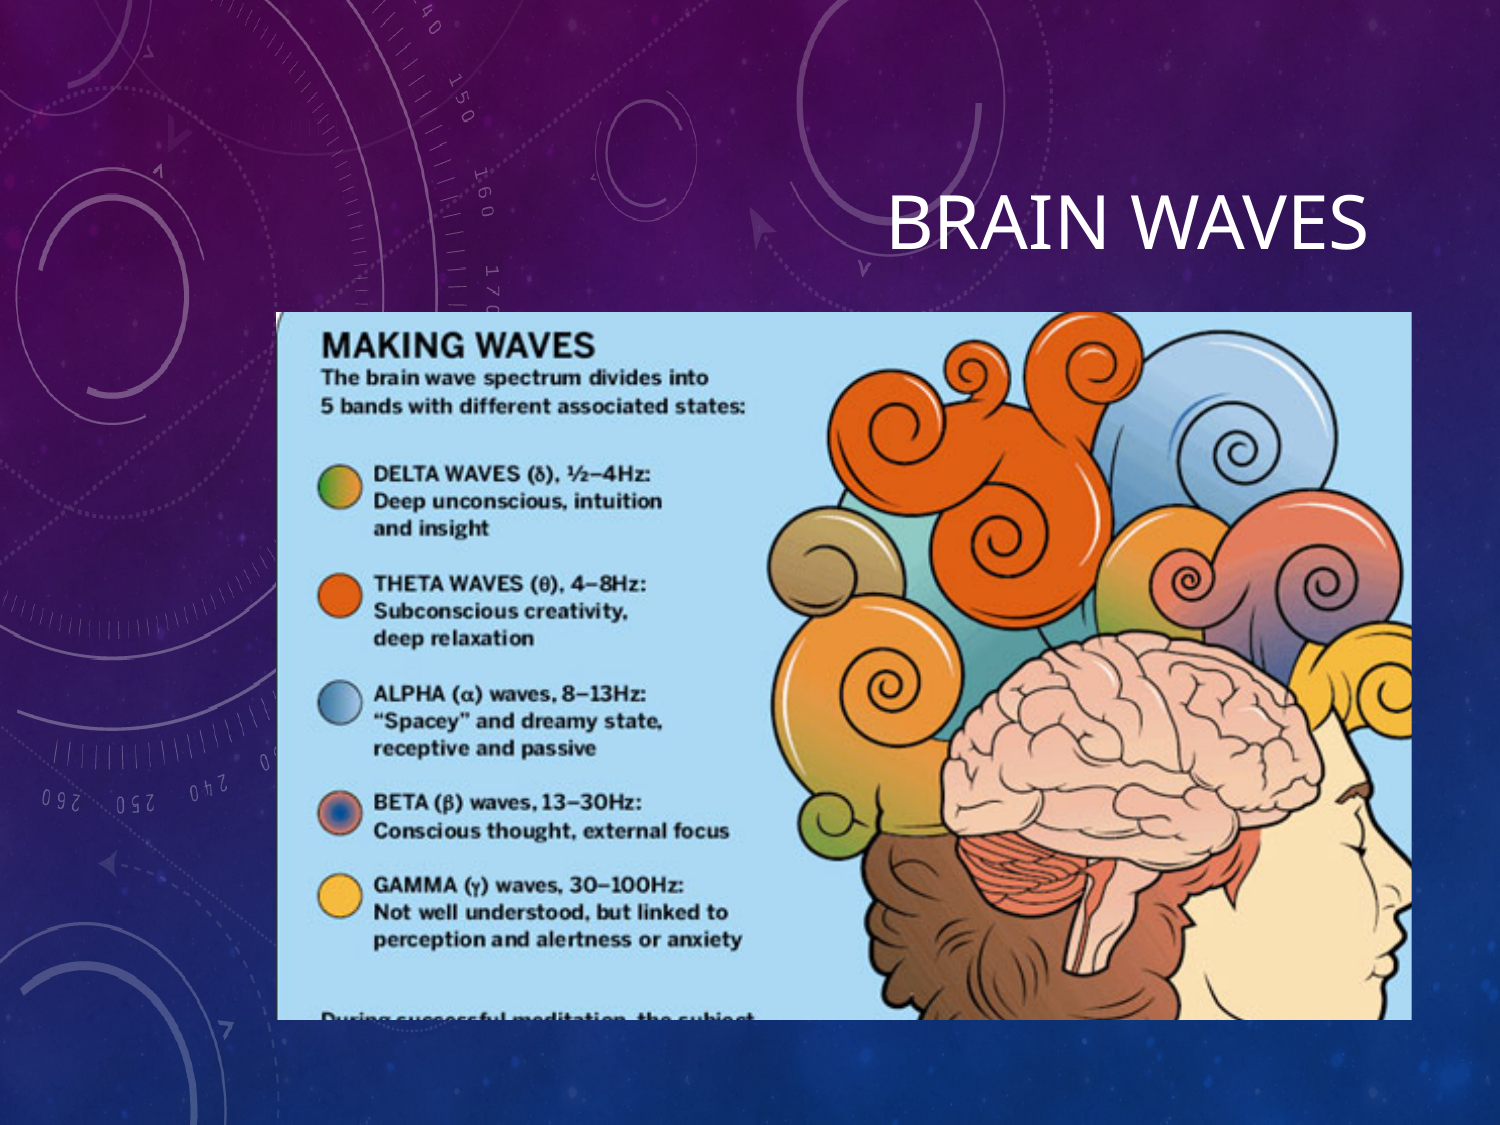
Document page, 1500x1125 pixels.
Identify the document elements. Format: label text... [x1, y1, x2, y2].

picture [0, 0, 1500, 1125]
title Brain waves [500, 0, 1386, 273]
